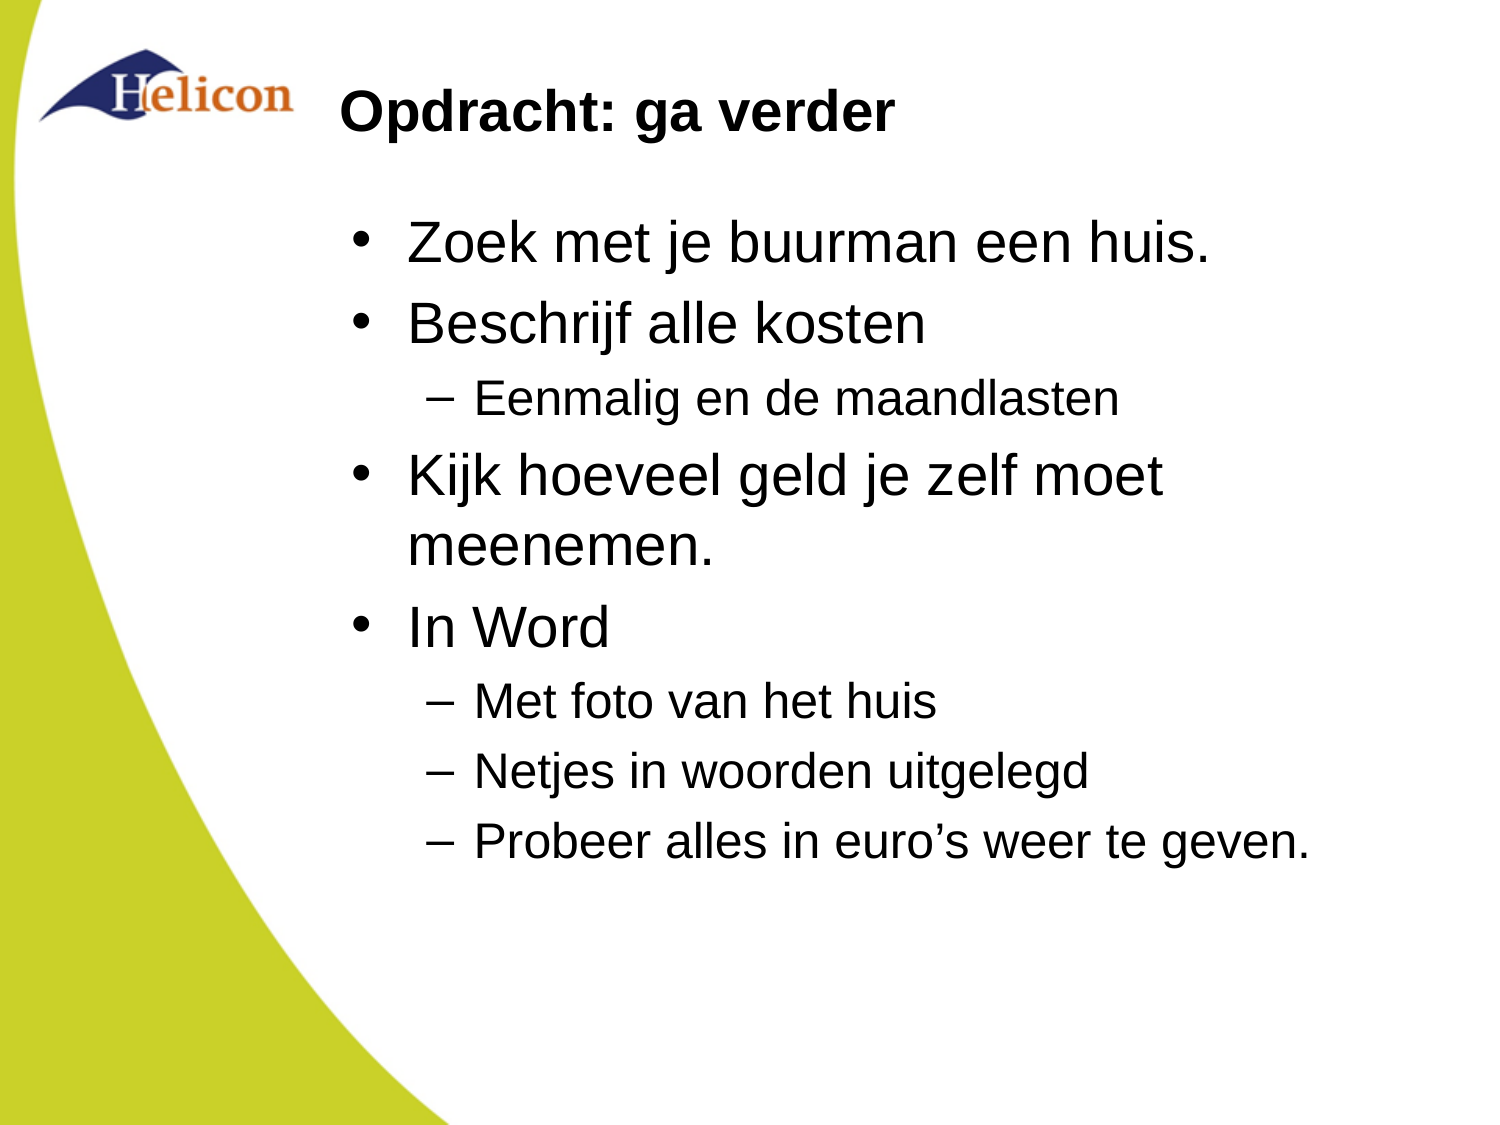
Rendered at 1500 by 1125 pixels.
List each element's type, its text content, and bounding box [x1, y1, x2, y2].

picture [0, 0, 1500, 1125]
title Opdracht: ga verder [324, 54, 1415, 161]
list Zoek met je buurman een huis. Beschrijf alle kosten Eenmalig en de maandlasten Kijk hoeveel geld je zelf moet meenemen. In Word Met foto van het huis Netjes in woorden uitgelegd Probeer alles in euro’s weer te geven. [336, 196, 1425, 1005]
